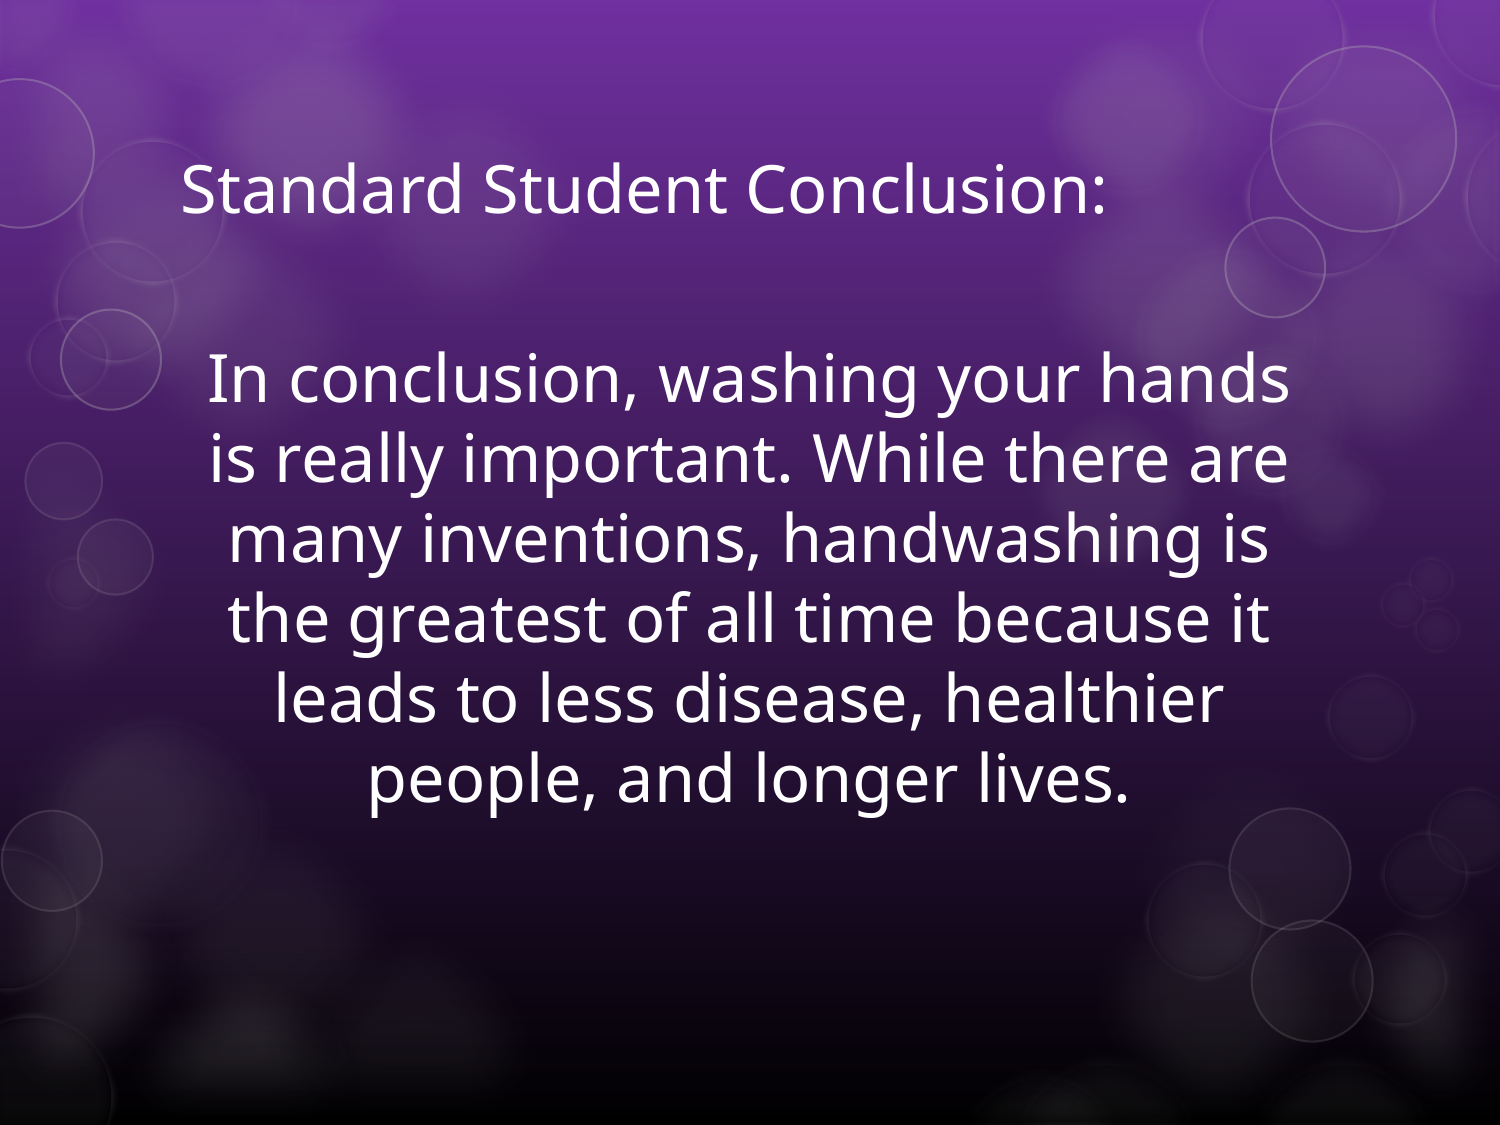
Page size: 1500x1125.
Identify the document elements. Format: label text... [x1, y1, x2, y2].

title Standard Student Conclusion: [165, 110, 1335, 263]
list In conclusion, washing your hands is really important. While there are many inventions, handwashing is the greatest of all time because it leads to less disease, healthier people, and longer lives. [165, 296, 1335, 962]
